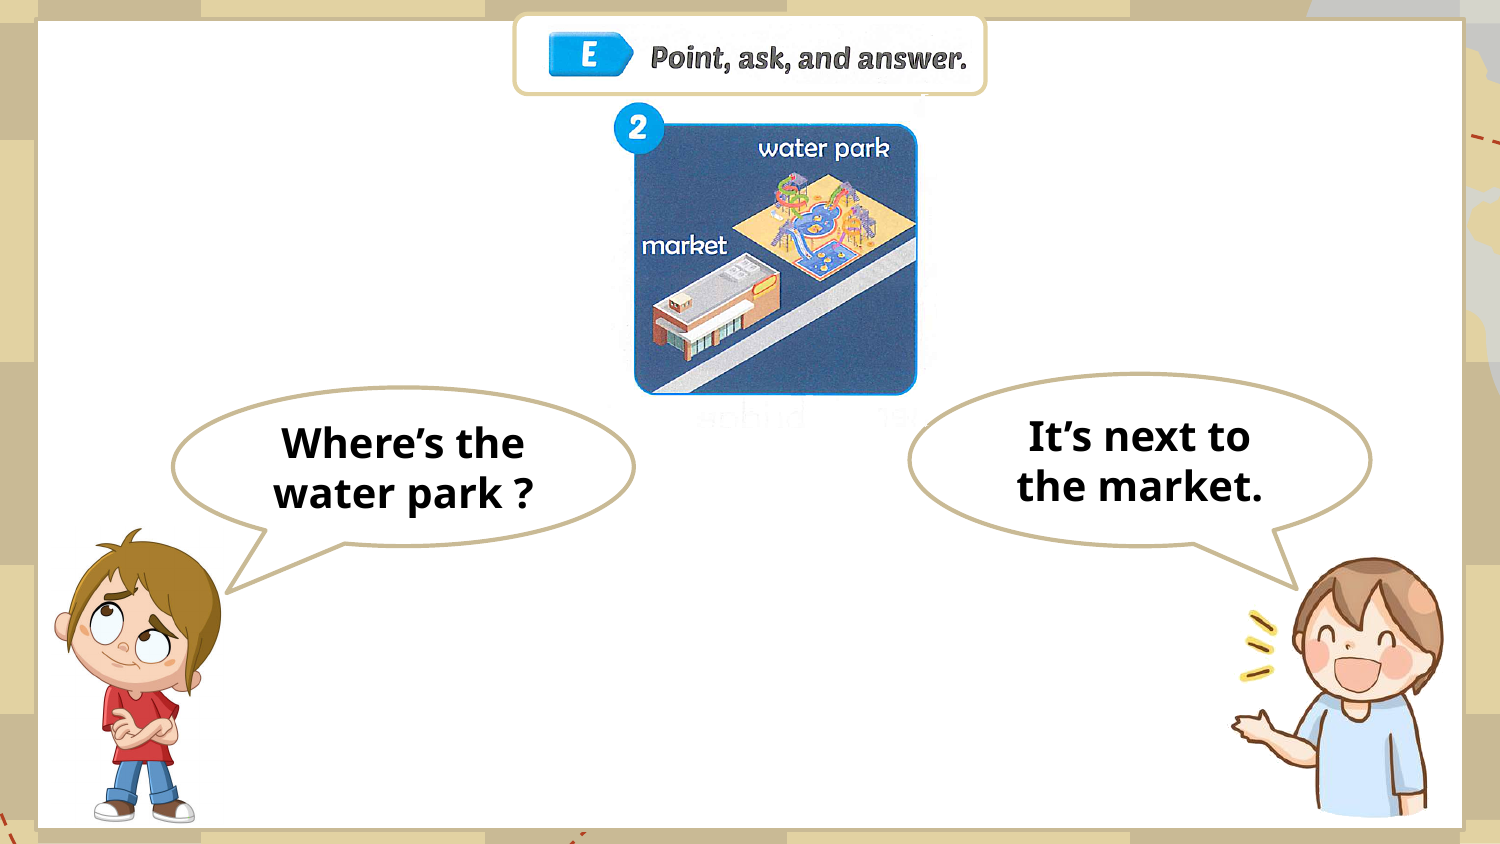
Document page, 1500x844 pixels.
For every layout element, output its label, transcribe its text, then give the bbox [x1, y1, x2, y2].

text_box It’s next to the market. [907, 371, 1373, 556]
text_box Where’s the water park ? [170, 385, 636, 595]
picture [527, 23, 973, 84]
picture [605, 94, 937, 428]
text_box [224, 435, 1214, 832]
picture [1219, 545, 1464, 844]
text_box [512, 11, 988, 97]
picture [51, 526, 224, 826]
text_box [940, 17, 1466, 545]
text_box [34, 17, 601, 832]
